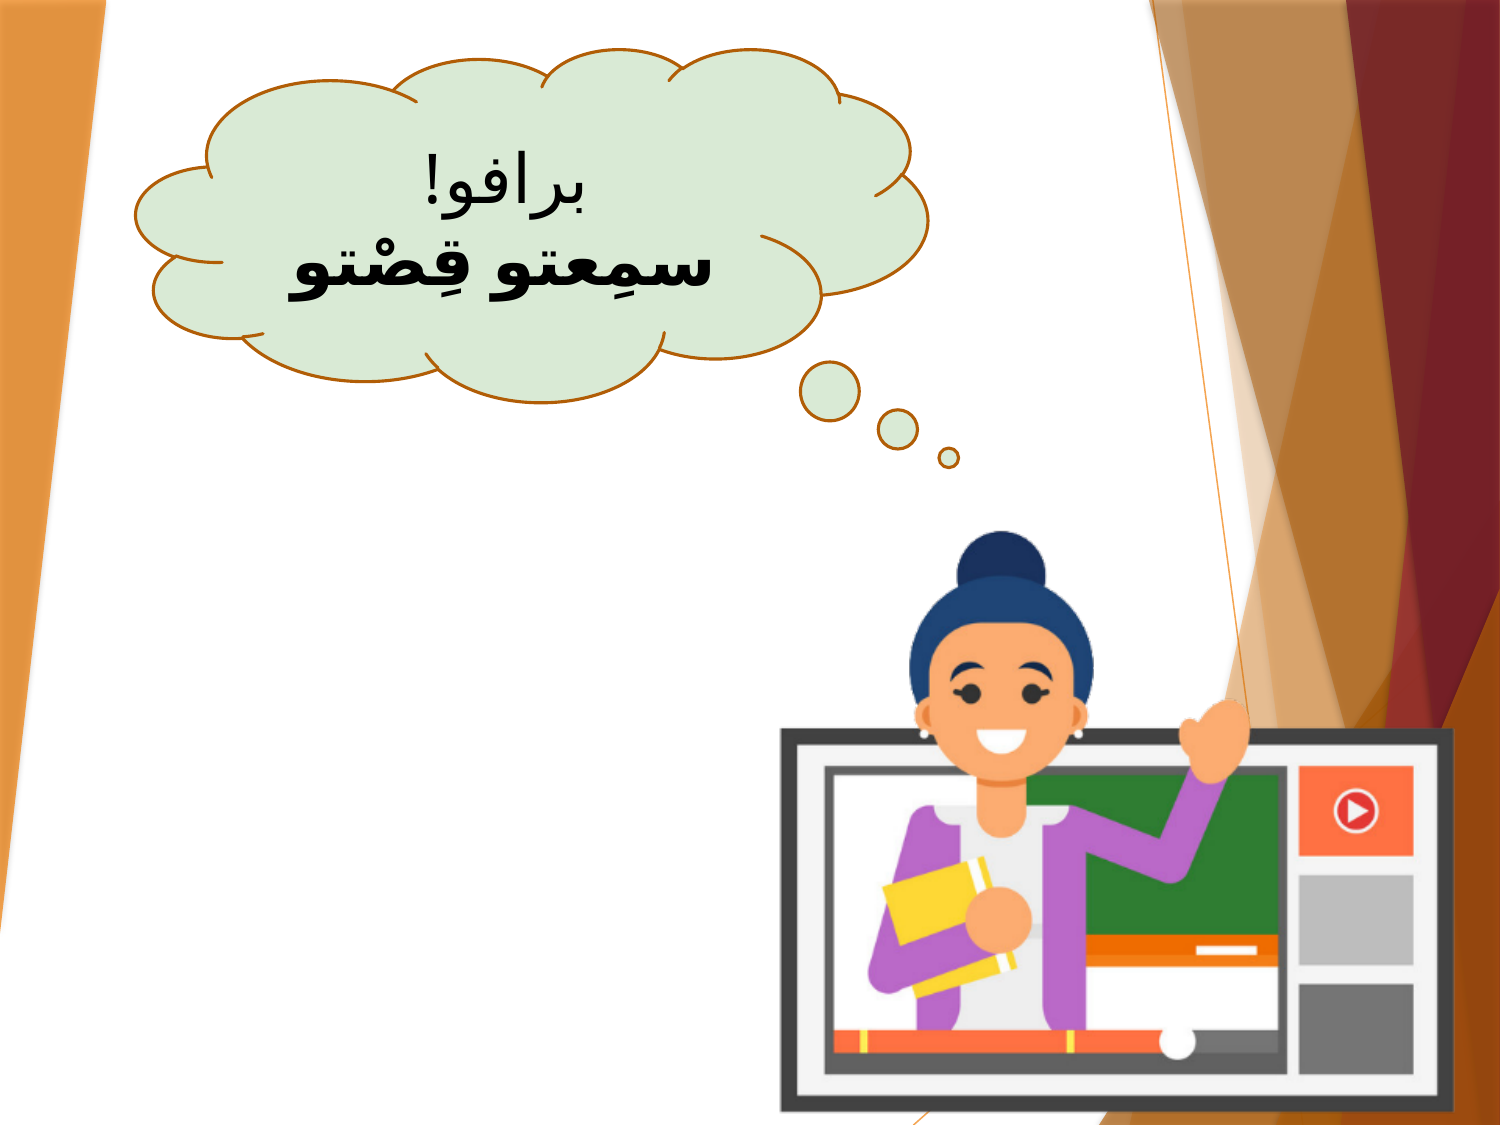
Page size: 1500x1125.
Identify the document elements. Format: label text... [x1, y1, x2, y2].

text_box برافو! سمِعتو قِصْتو [876, 408, 920, 451]
text_box برافو! سمِعتو قِصْتو [937, 446, 961, 470]
text_box برافو! سمِعتو قِصْتو [133, 48, 930, 405]
picture [712, 486, 1500, 1125]
text_box برافو! سمِعتو قِصْتو [798, 360, 861, 423]
